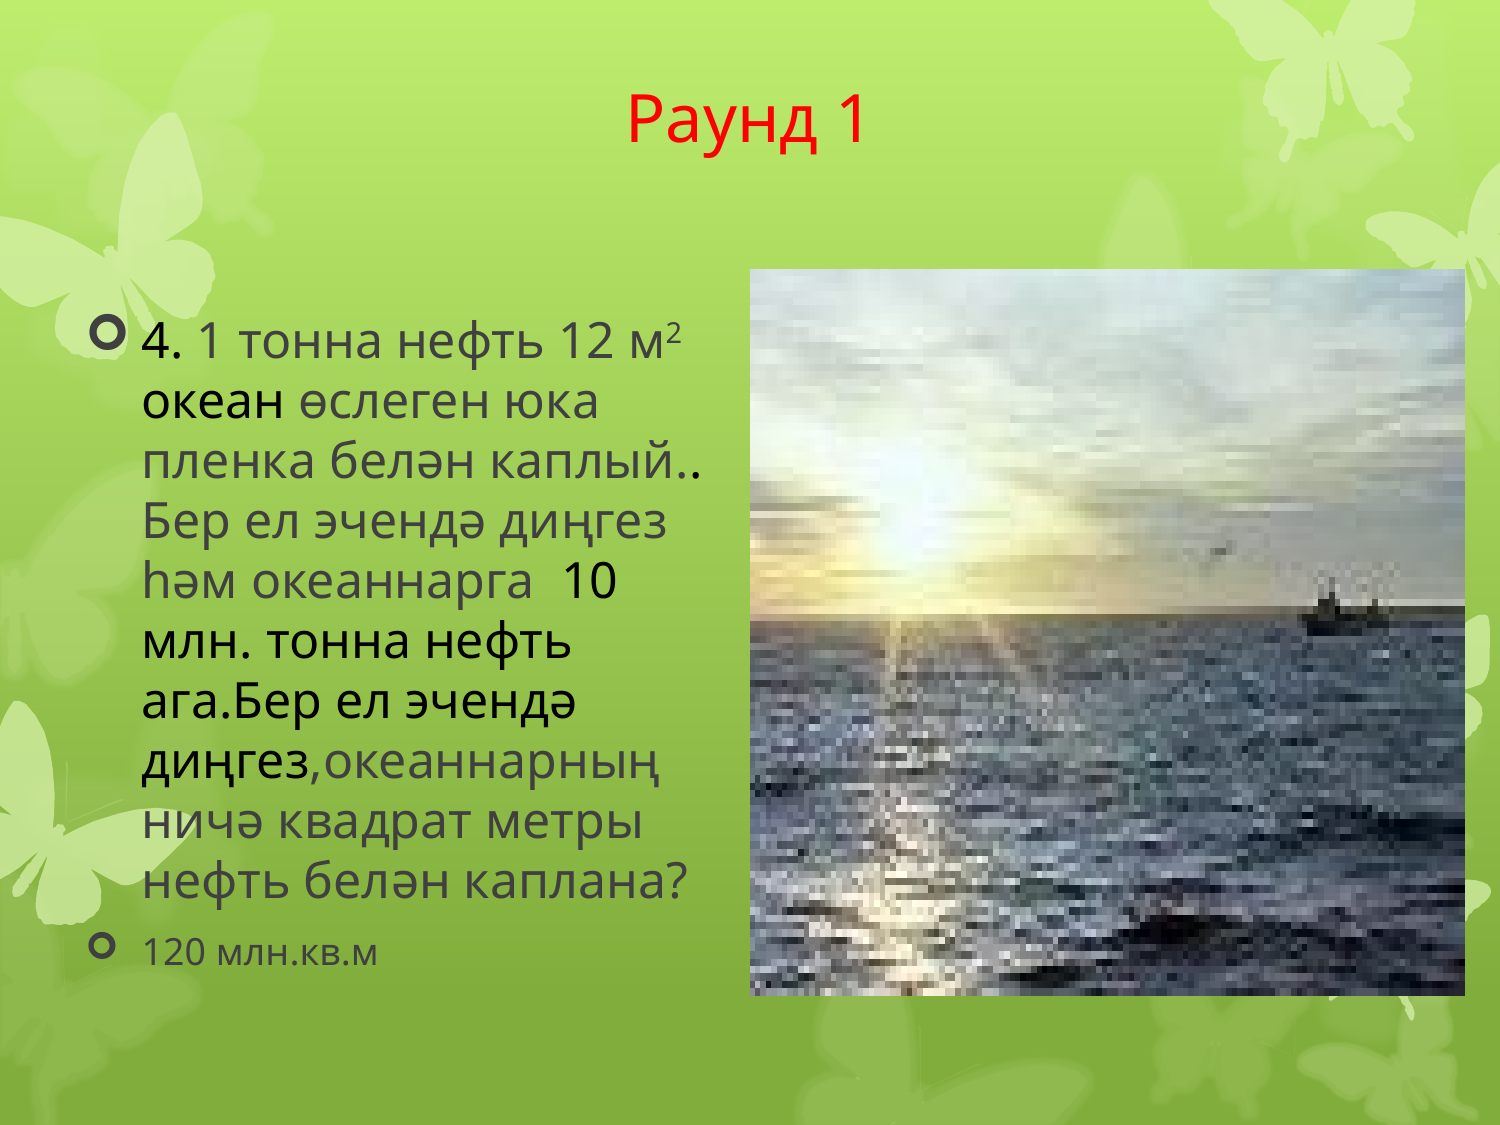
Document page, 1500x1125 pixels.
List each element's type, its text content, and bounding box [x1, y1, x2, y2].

list 4. 1 тонна нефть 12 м2 океан өслеген юка пленка белән каплый.. Бер ел эчендә диңгез һәм океаннарга 10 млн. тонна нефть ага.Бер ел эчендә диңгез,океаннарның ничә квадрат метры нефть белән каплана? 120 млн.кв.м [70, 269, 733, 1012]
title Раунд 1 [75, 0, 1425, 233]
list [749, 268, 1466, 997]
